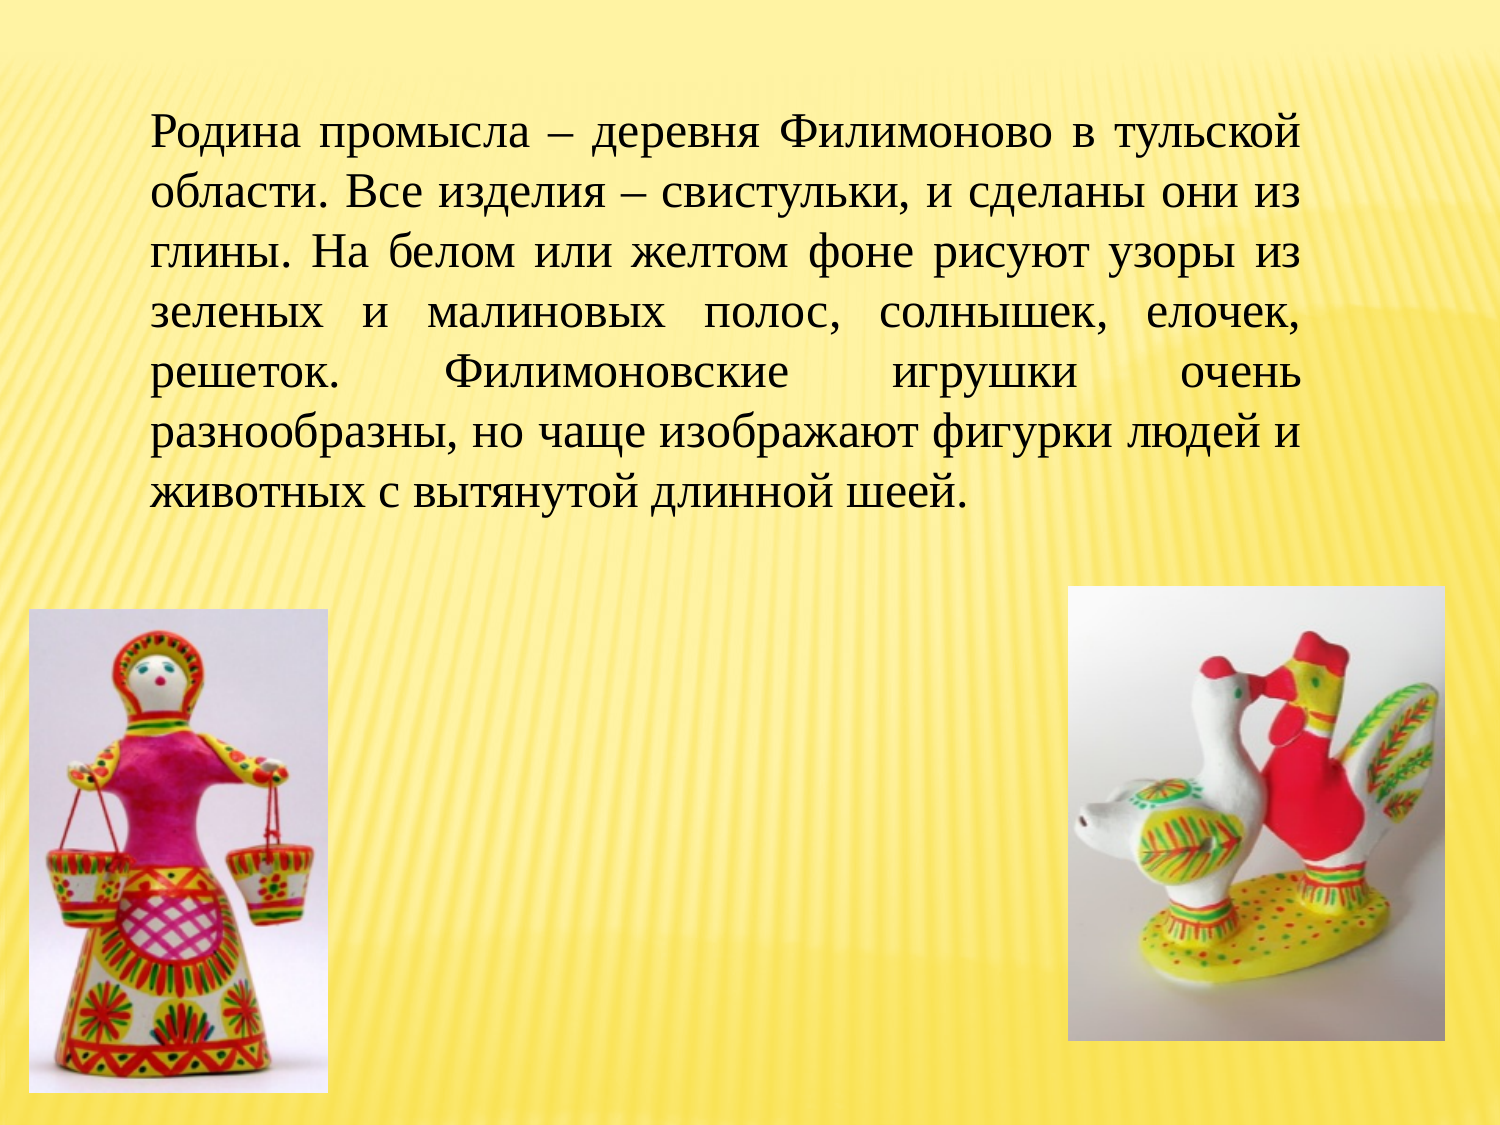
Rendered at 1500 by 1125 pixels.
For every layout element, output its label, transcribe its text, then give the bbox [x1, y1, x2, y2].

picture [29, 609, 328, 1094]
picture [1068, 585, 1445, 1042]
text_box Родина промысла – деревня Филимоново в тульской области. Все изделия – свистульки, и сделаны они из глины. На белом или желтом фоне рисуют узоры из зеленых и малиновых полос, солнышек, елочек, решеток. Филимоновские игрушки очень разнообразны, но чаще изображают фигурки людей и животных с вытянутой длинной шеей. [135, 89, 1317, 525]
